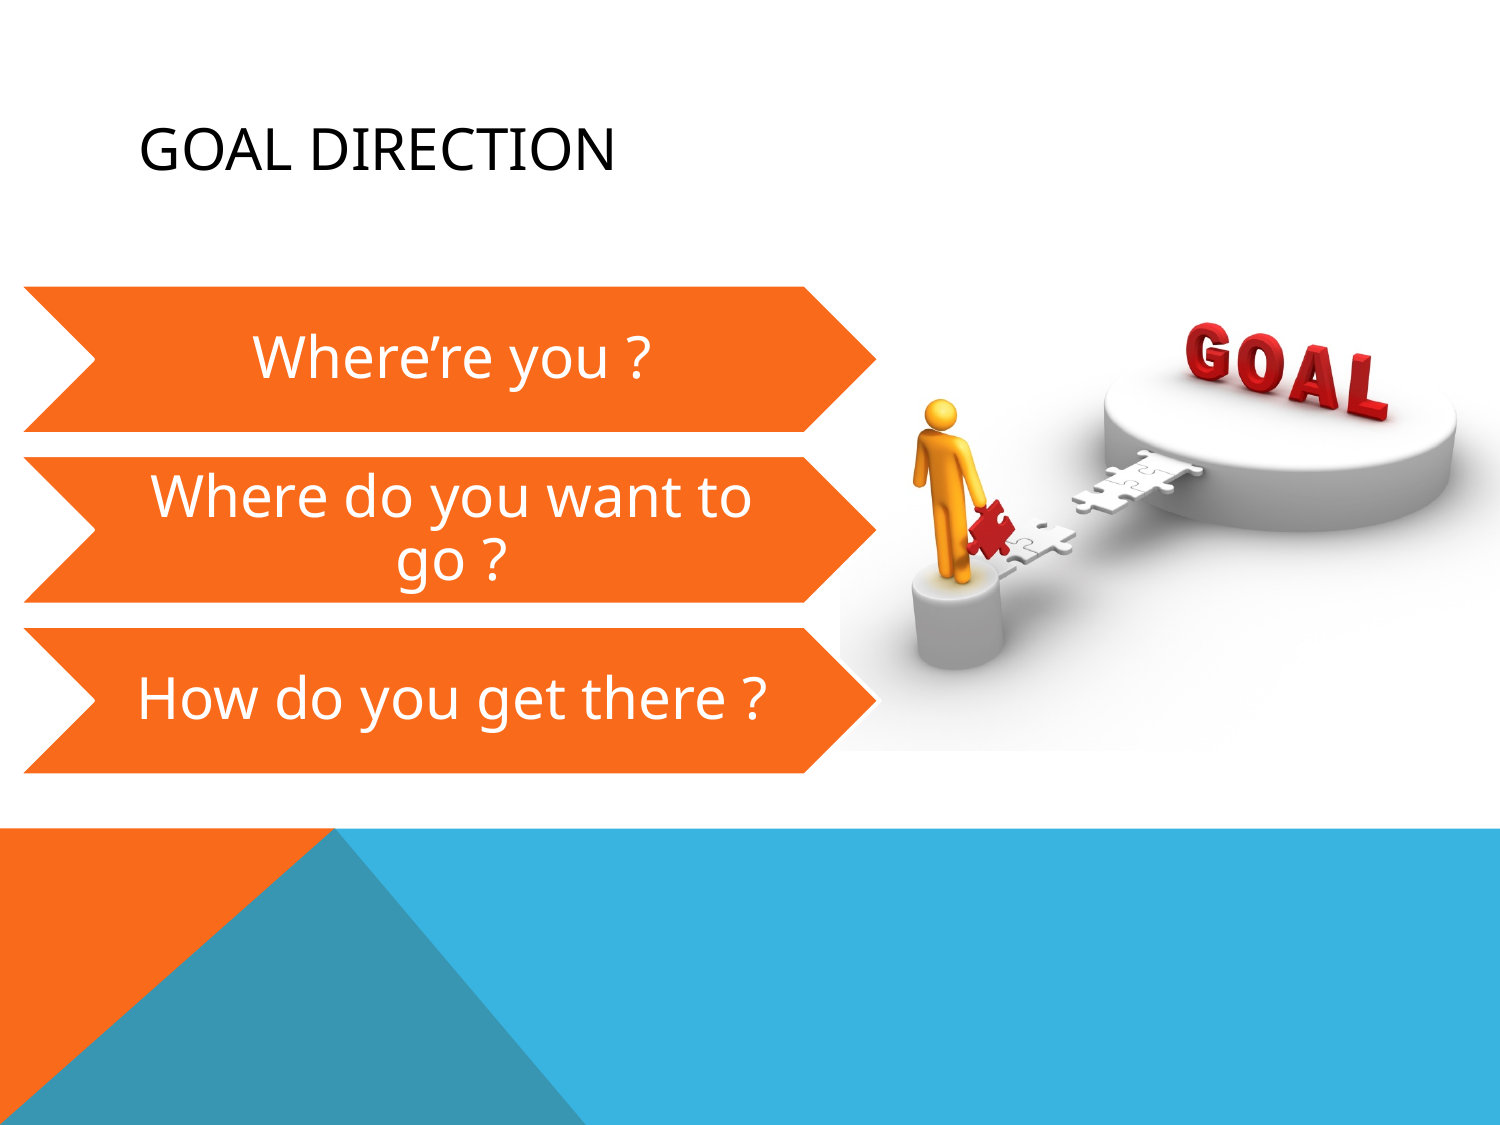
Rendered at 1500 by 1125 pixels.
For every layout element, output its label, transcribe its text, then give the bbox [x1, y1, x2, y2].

picture [881, 255, 1500, 751]
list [17, 255, 881, 805]
title Goal Direction [123, 101, 1358, 192]
